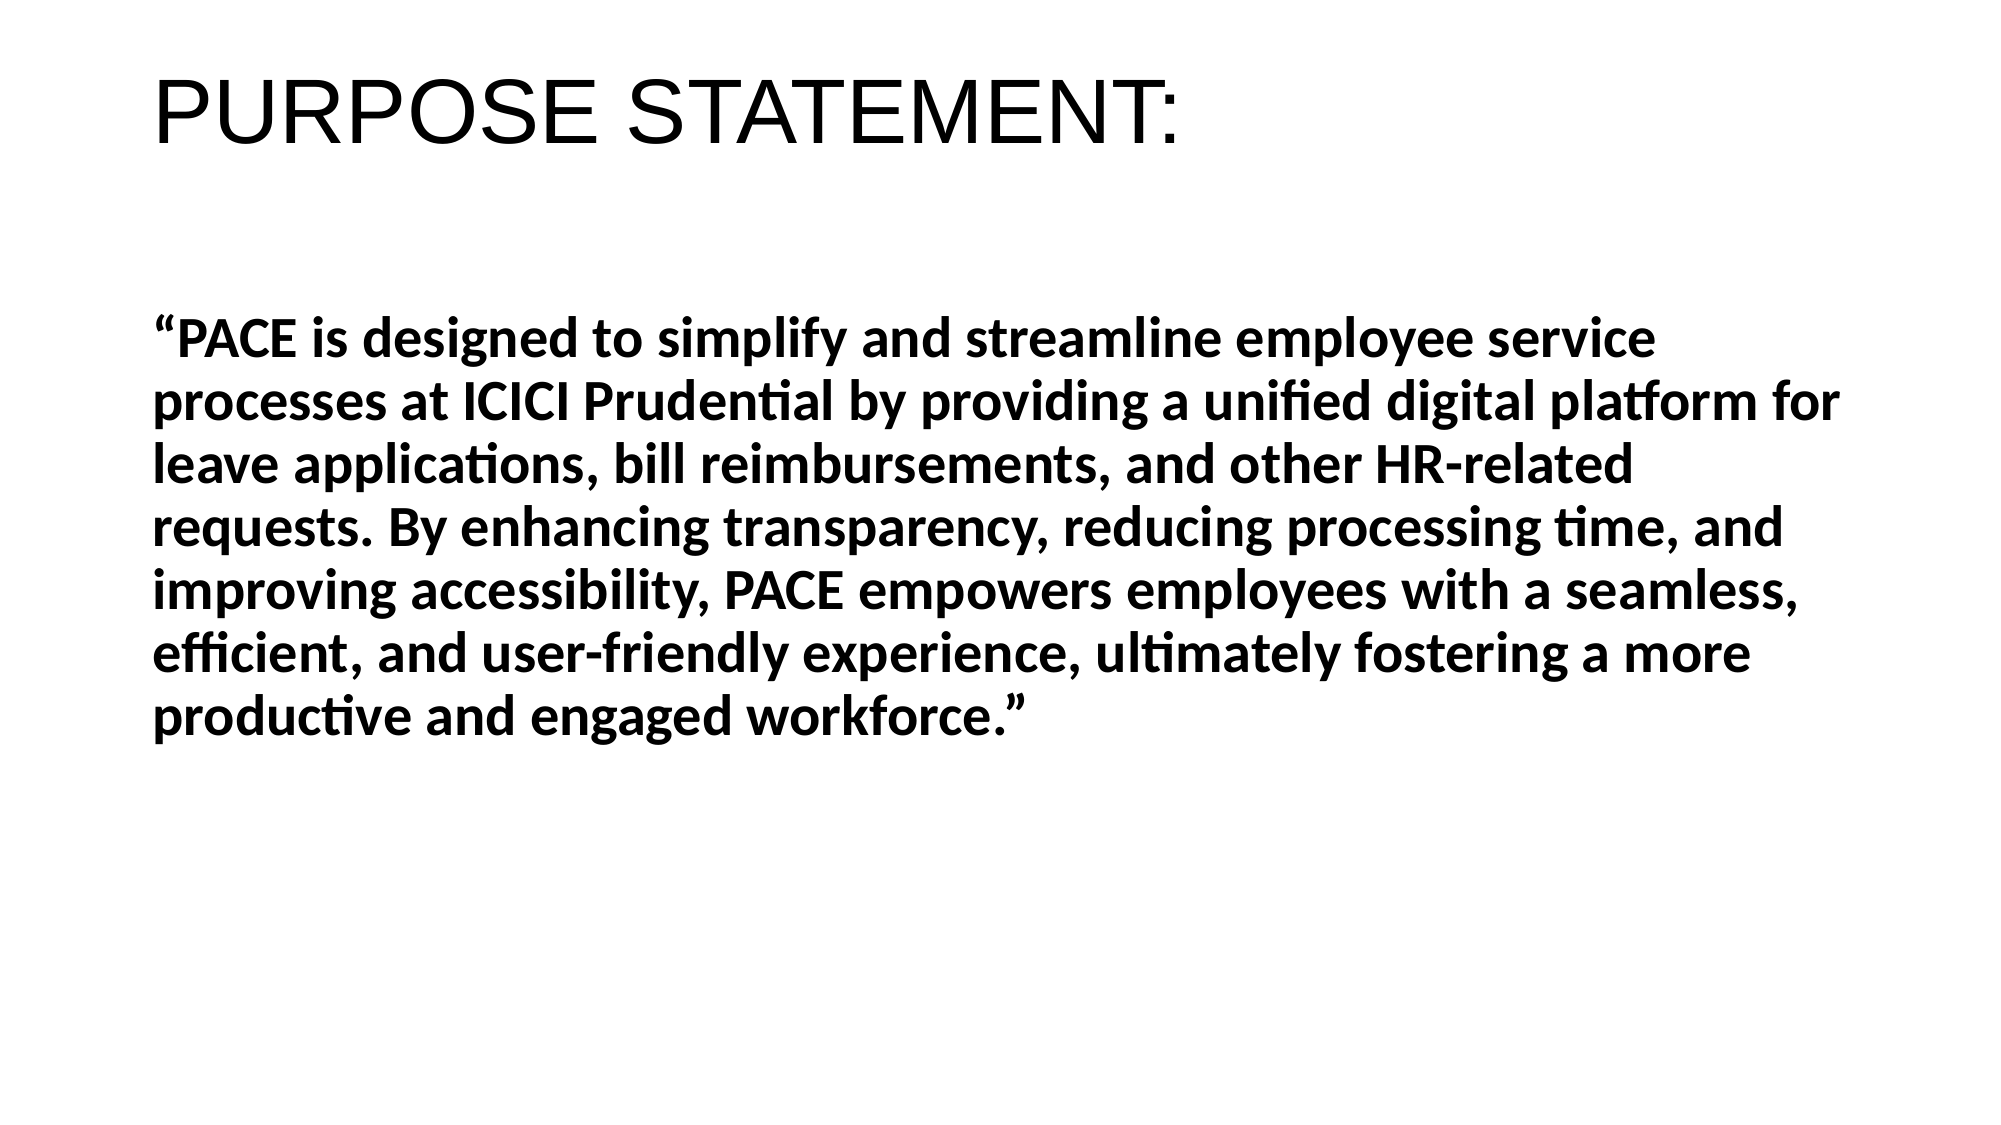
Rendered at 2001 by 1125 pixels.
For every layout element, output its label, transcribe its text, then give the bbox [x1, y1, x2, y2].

list “PACE is designed to simplify and streamline employee service processes at ICICI Prudential by providing a unified digital platform for leave applications, bill reimbursements, and other HR-related requests. By enhancing transparency, reducing processing time, and improving accessibility, PACE empowers employees with a seamless, efficient, and user-friendly experience, ultimately fostering a more productive and engaged workforce.” [137, 299, 1863, 1014]
title PURPOSE STATEMENT: [137, 59, 1863, 278]
